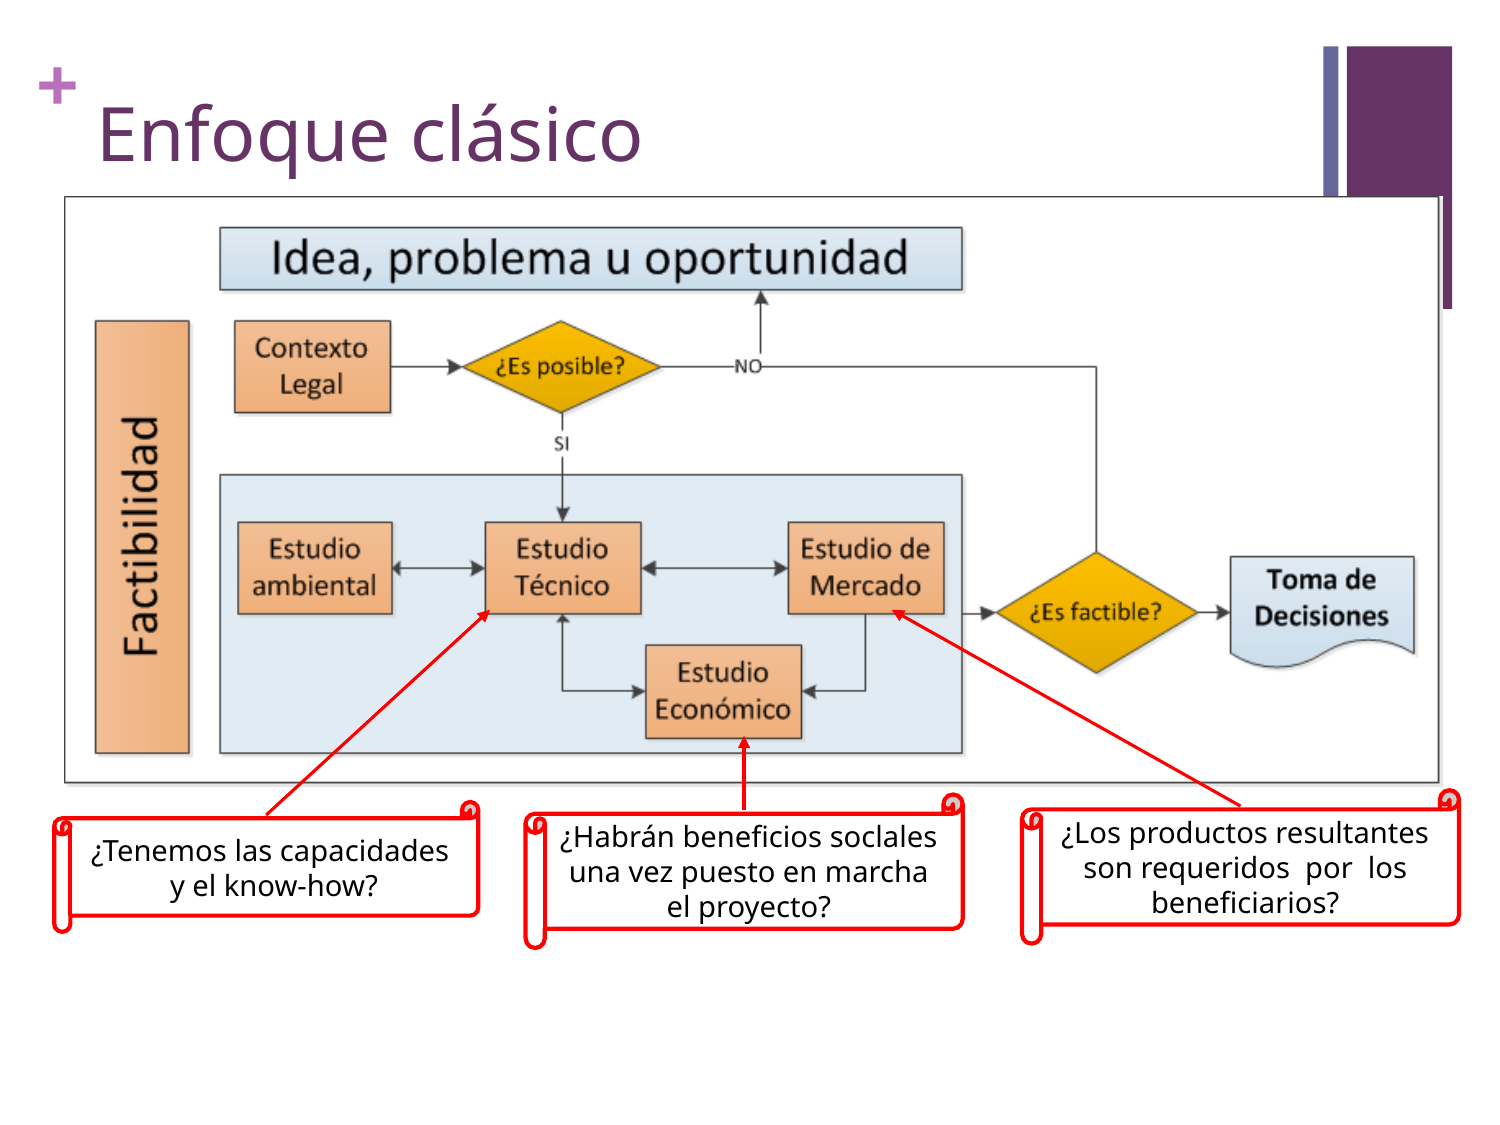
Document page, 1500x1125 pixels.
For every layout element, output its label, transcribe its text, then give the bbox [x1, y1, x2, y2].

text_box ¿Habrán beneficios soclales una vez puesto en marcha el proyecto? [523, 811, 965, 951]
text_box ¿Tenemos las capacidades y el know-how? [52, 816, 481, 934]
title Enfoque clásico [81, 79, 1322, 192]
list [64, 195, 1443, 788]
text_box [891, 609, 1241, 807]
text_box ¿Los productos resultantes son requeridos por los beneficiarios? [1019, 788, 1462, 946]
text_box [265, 609, 491, 816]
